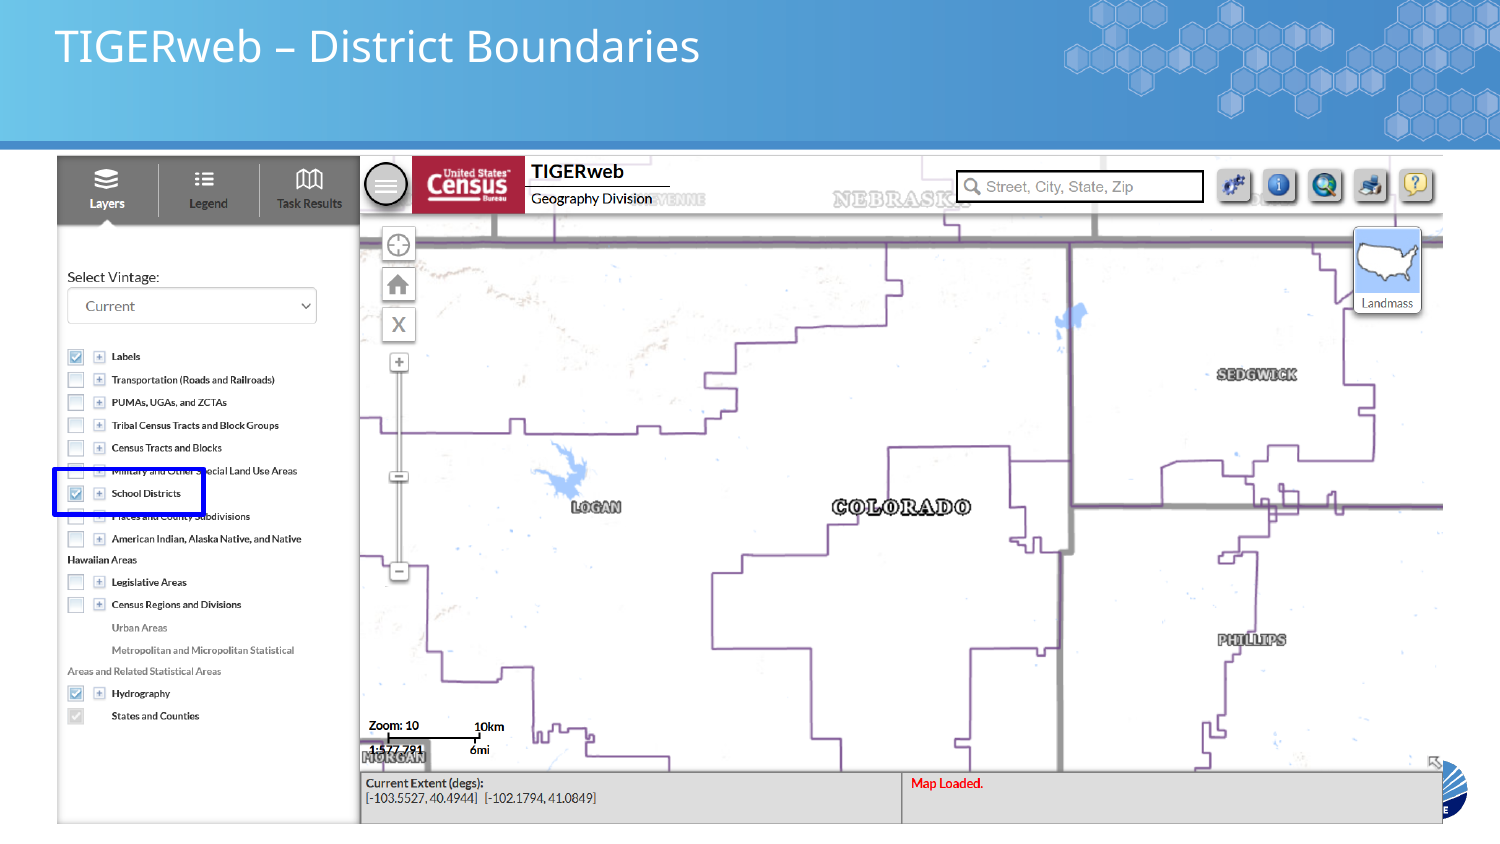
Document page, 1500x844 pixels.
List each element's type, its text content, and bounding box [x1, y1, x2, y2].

picture [0, 0, 1500, 150]
title TIGERweb – District Boundaries [54, 25, 1047, 136]
picture [57, 154, 1468, 825]
